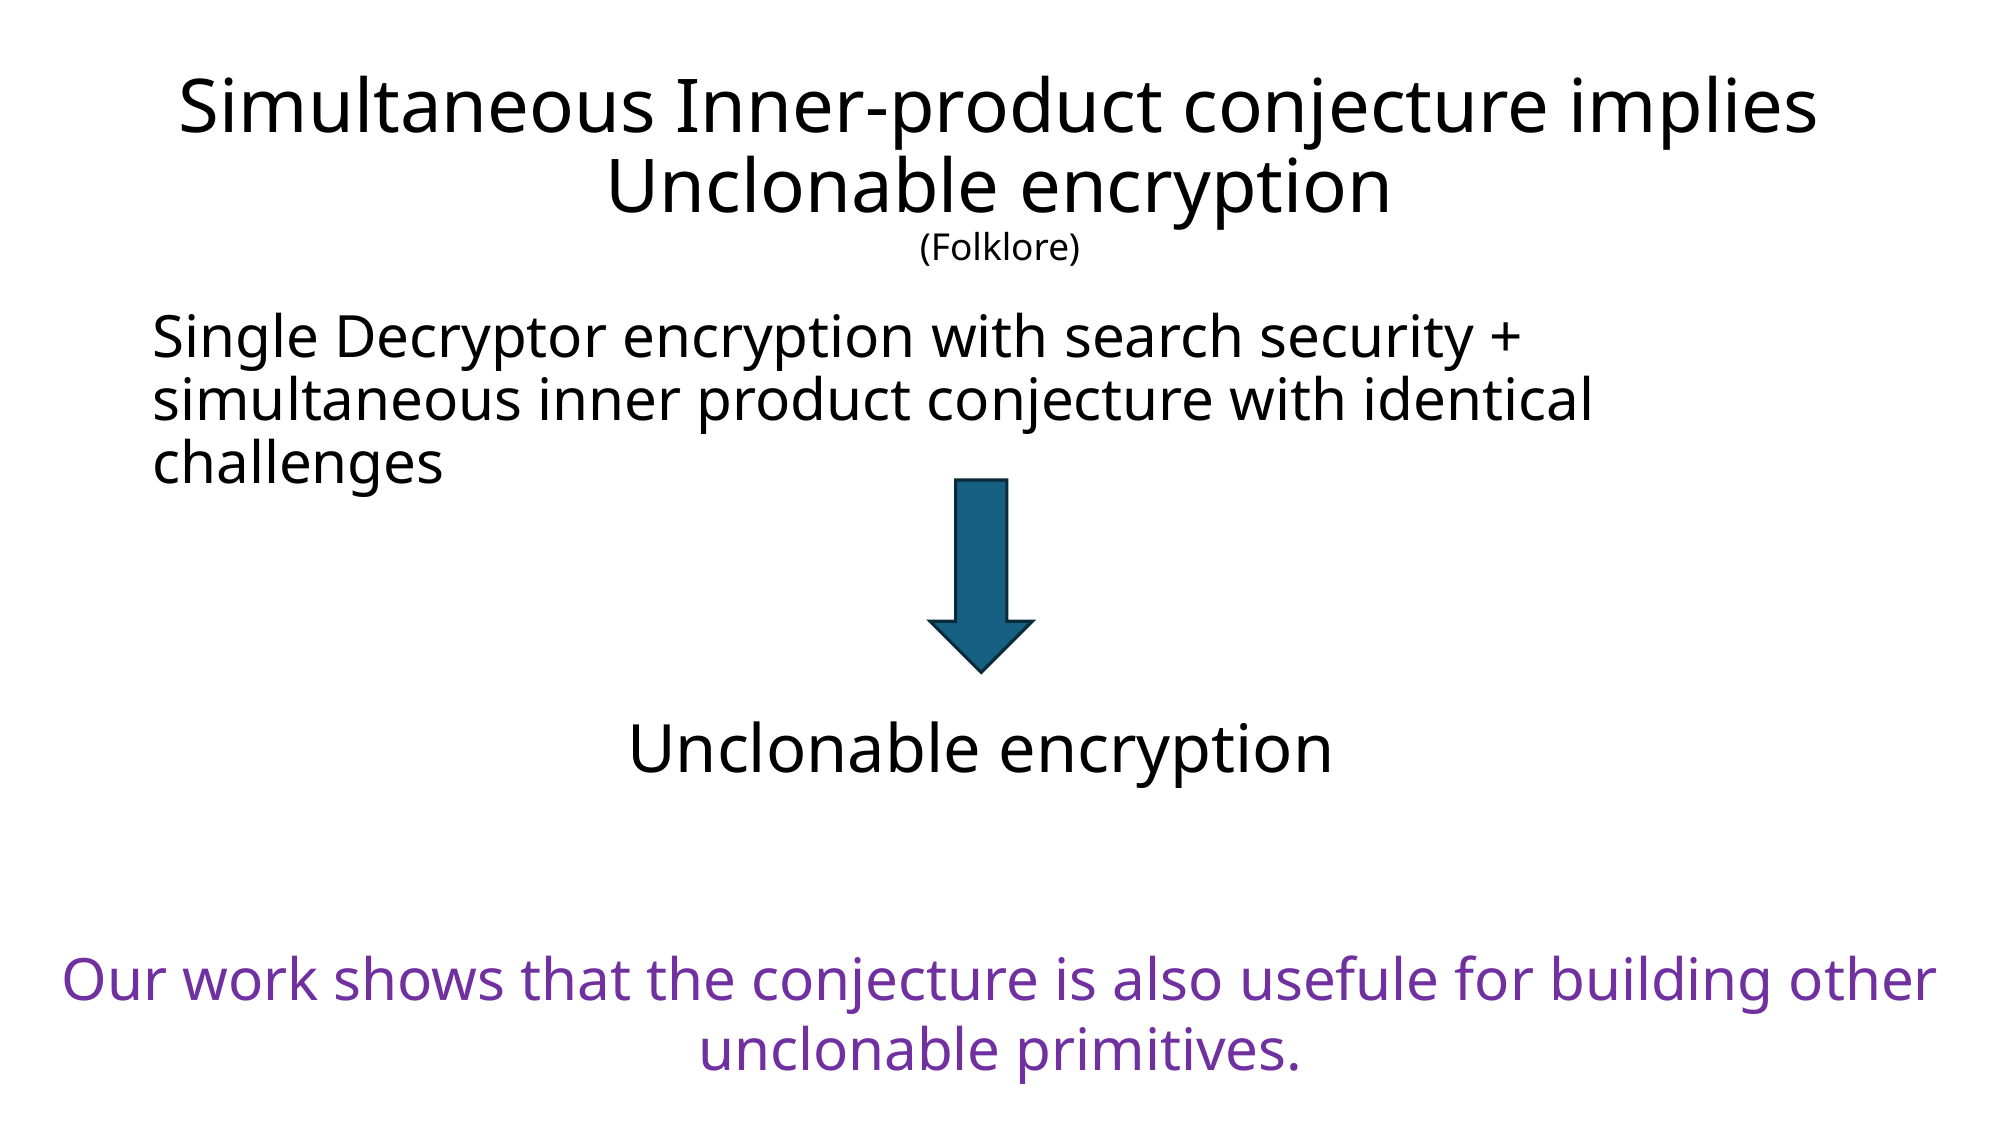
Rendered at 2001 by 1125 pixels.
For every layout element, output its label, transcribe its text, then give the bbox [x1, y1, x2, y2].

text_box Unclonable encryption [481, 698, 1482, 794]
text_box Our work shows that the conjecture is also usefule for building other unclonable primitives. [0, 934, 2000, 1090]
title Simultaneous Inner-product conjecture implies Unclonable encryption (Folklore) [137, 59, 1863, 278]
text_box [926, 478, 1037, 675]
list Single Decryptor encryption with search security + simultaneous inner product conjecture with identical challenges [137, 299, 1863, 934]
